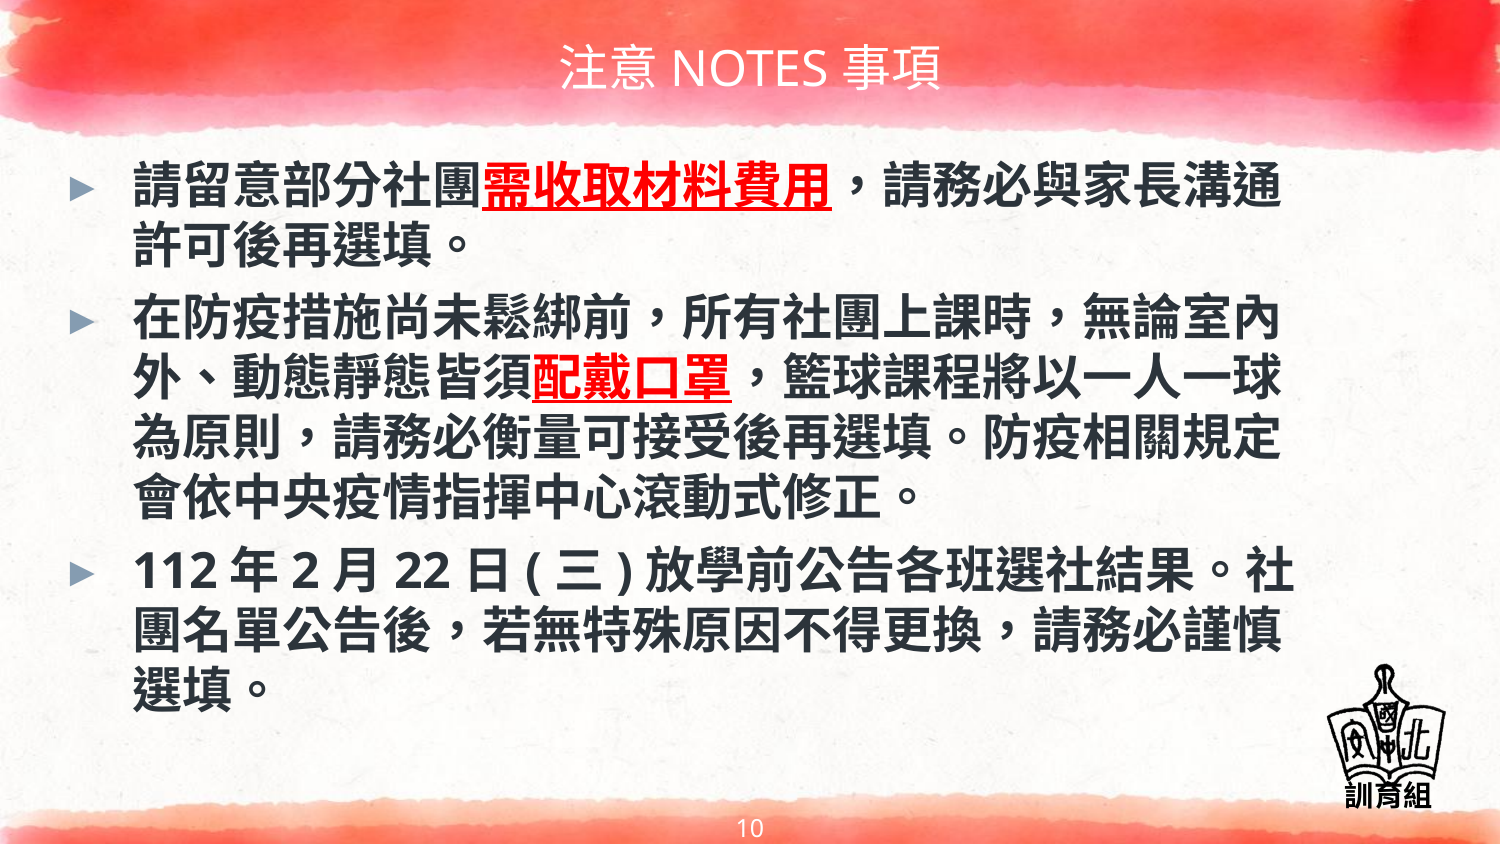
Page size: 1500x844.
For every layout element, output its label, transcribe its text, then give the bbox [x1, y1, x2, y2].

title 注意NOTES事項 [75, 0, 1425, 137]
slide_number 10 [705, 797, 795, 844]
picture [0, 0, 1500, 844]
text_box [1320, 661, 1461, 821]
list 請留意部分社團需收取材料費用，請務必與家長溝通許可後再選填。 在防疫措施尚未鬆綁前，所有社團上課時，無論室內外、動態靜態皆須配戴口罩，籃球課程將以一人一球為原則，請務必衡量可接受後再選填。防疫相關規定會依中央疫情指揮中心滾動式修正。 112年2月22日(三)放學前公告各班選社結果。社團名單公告後，若無特殊原因不得更換，請務必謹慎選填。 [42, 138, 1319, 718]
